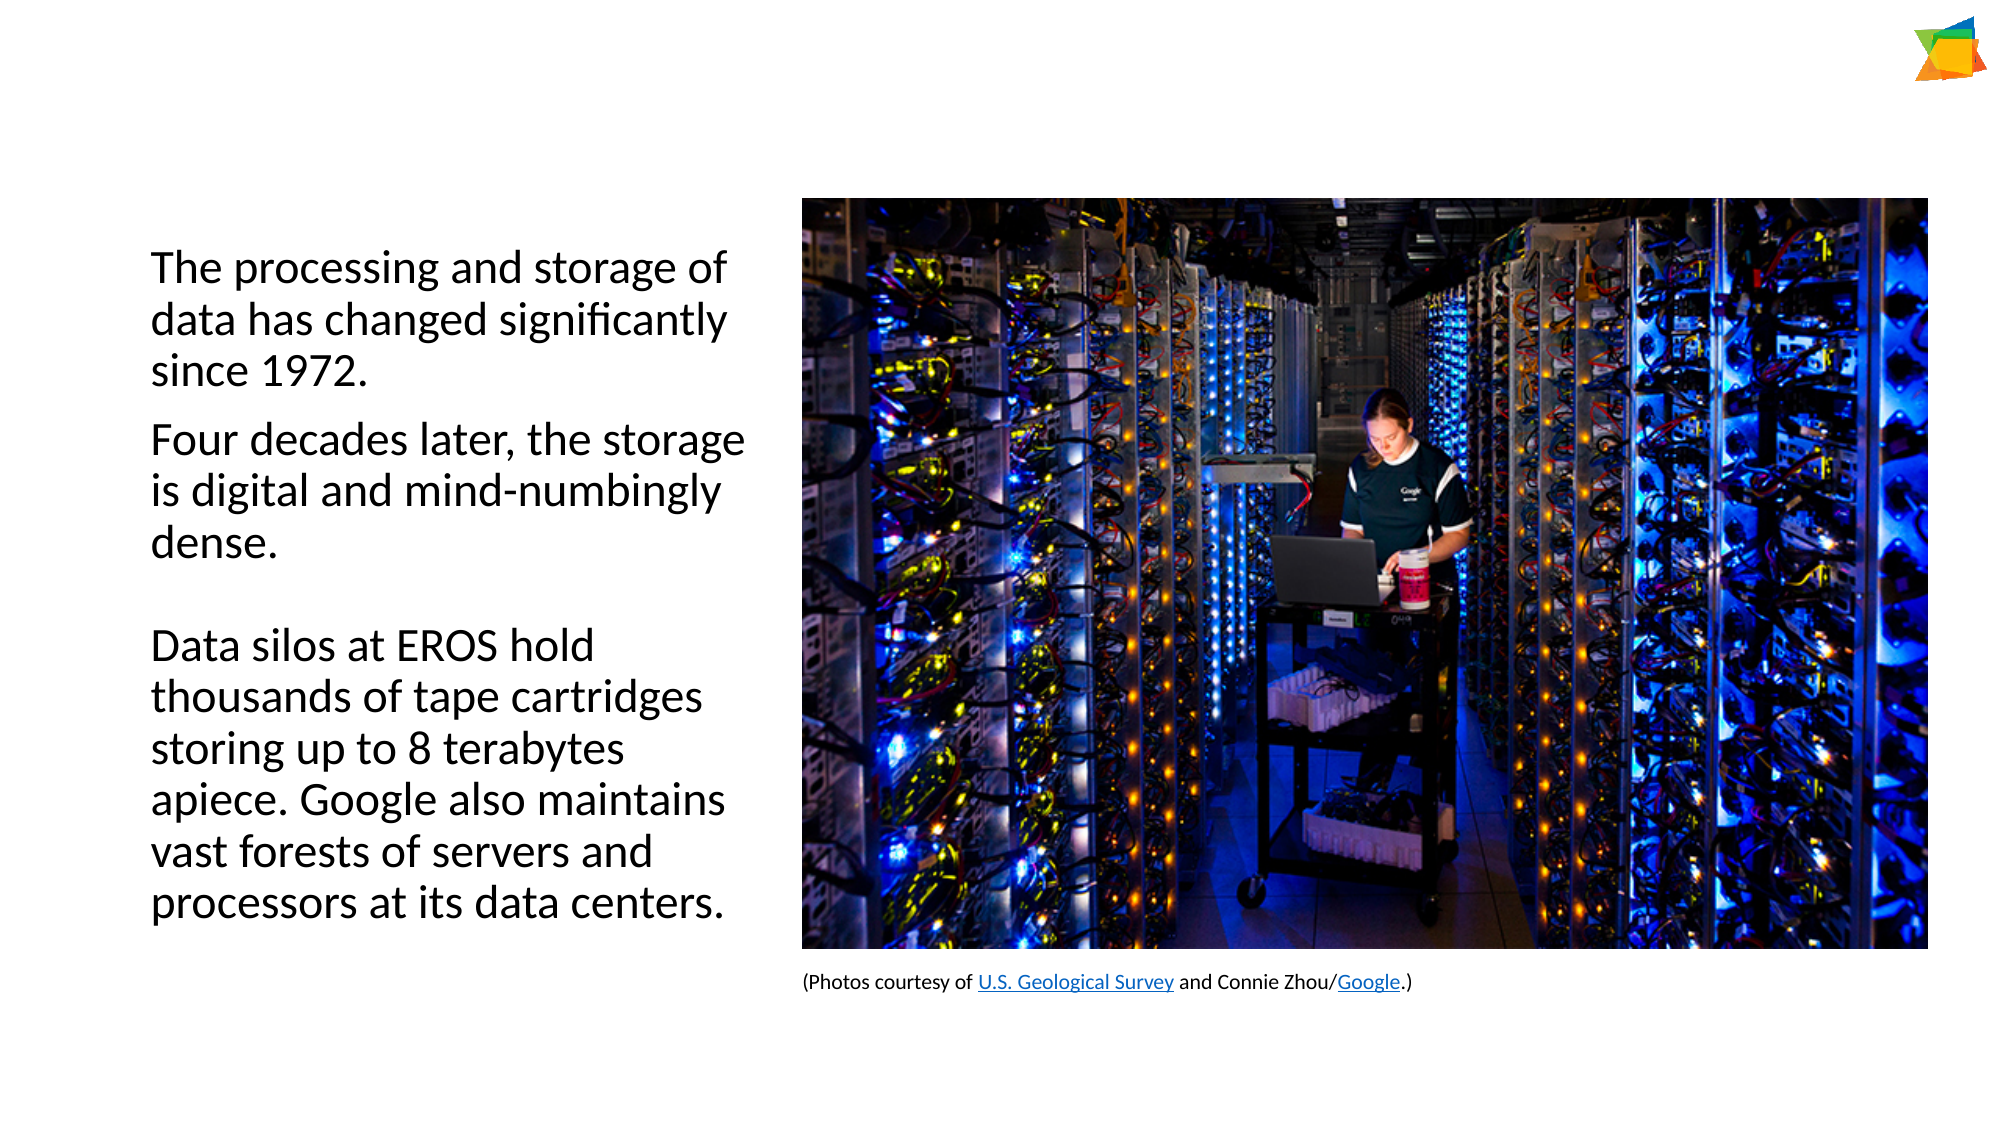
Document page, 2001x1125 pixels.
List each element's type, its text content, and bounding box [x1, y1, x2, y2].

picture [802, 198, 1928, 949]
list The processing and storage of data has changed significantly since 1972. Four decades later, the storage is digital and mind-numbingly dense. Data silos at EROS hold thousands of tape cartridges storing up to 8 terabytes apiece. Google also maintains vast forests of servers and processors at its data centers. [135, 235, 767, 949]
text_box (Photos courtesy of U.S. Geological Survey and Connie Zhou/Google.) [787, 960, 1928, 1002]
picture [1914, 16, 1987, 81]
